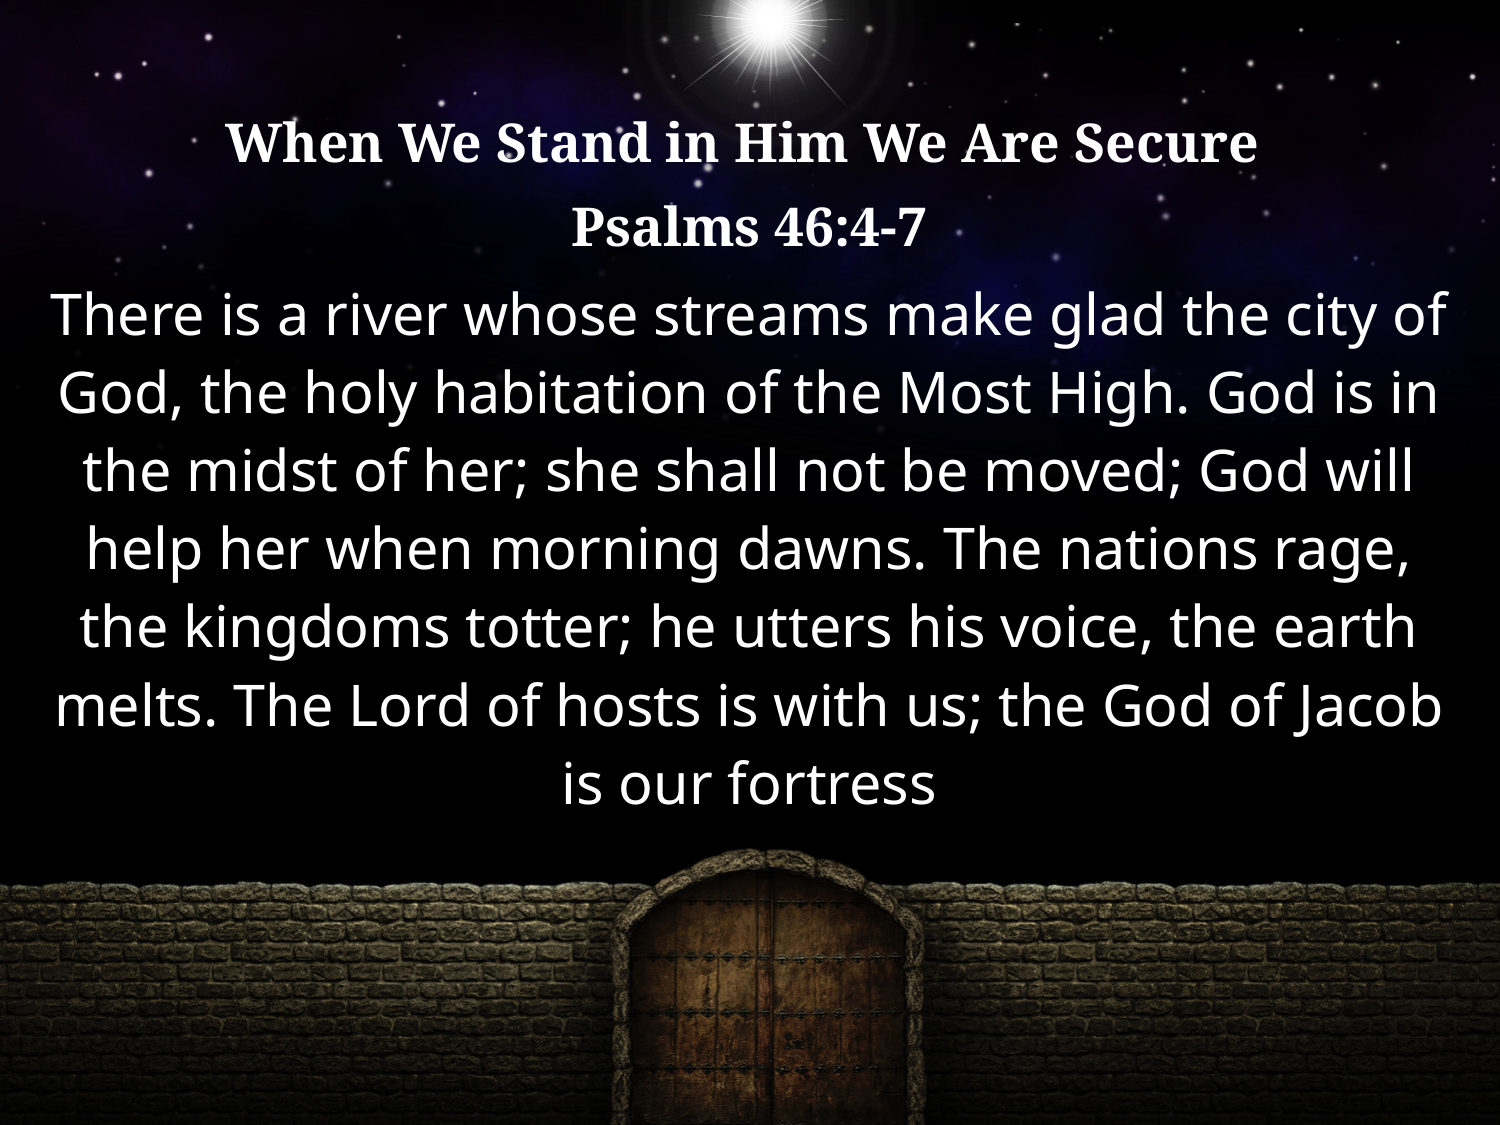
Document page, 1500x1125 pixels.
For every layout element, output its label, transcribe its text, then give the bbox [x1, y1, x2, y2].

picture [0, 0, 1500, 1125]
list When We Stand in Him We Are Secure Psalms 46:4-7 There is a river whose streams make glad the city of God, the holy habitation of the Most High. God is in the midst of her; she shall not be moved; God will help her when morning dawns. The nations rage, the kingdoms totter; he utters his voice, the earth melts. The Lord of hosts is with us; the God of Jacob is our fortress [26, 95, 1473, 832]
